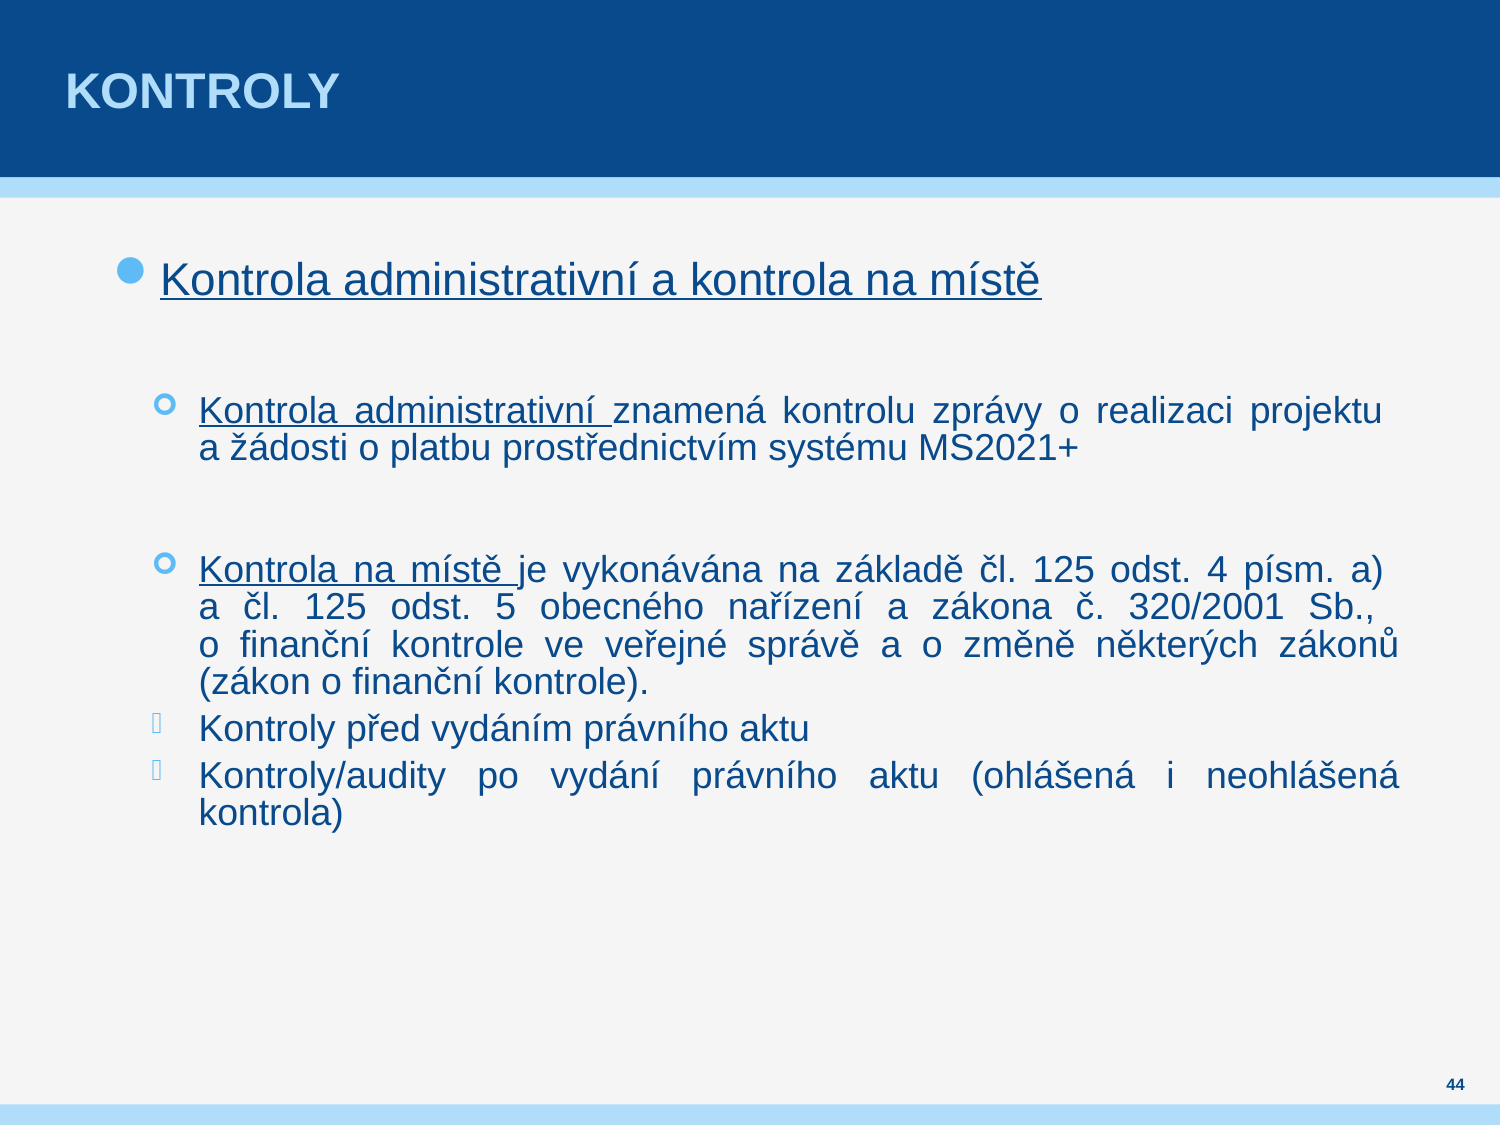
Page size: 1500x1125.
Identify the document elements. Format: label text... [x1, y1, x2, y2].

slide_number 44 [1417, 1068, 1495, 1099]
title Kontroly [59, 0, 1441, 178]
list Kontrola administrativní a kontrola na místě Kontrola administrativní znamená kontrolu zprávy o realizaci projektu a žádosti o platbu prostřednictvím systému MS2021+ Kontrola na místě je vykonávána na základě čl. 125 odst. 4 písm. a) a čl. 125 odst. 5 obecného nařízení a zákona č. 320/2001 Sb., o finanční kontrole ve veřejné správě a o změně některých zákonů (zákon o finanční kontrole). Kontroly před vydáním právního aktu Kontroly/audity po vydání právního aktu (ohlášená i neohlášená kontrola) [76, 208, 1400, 1024]
